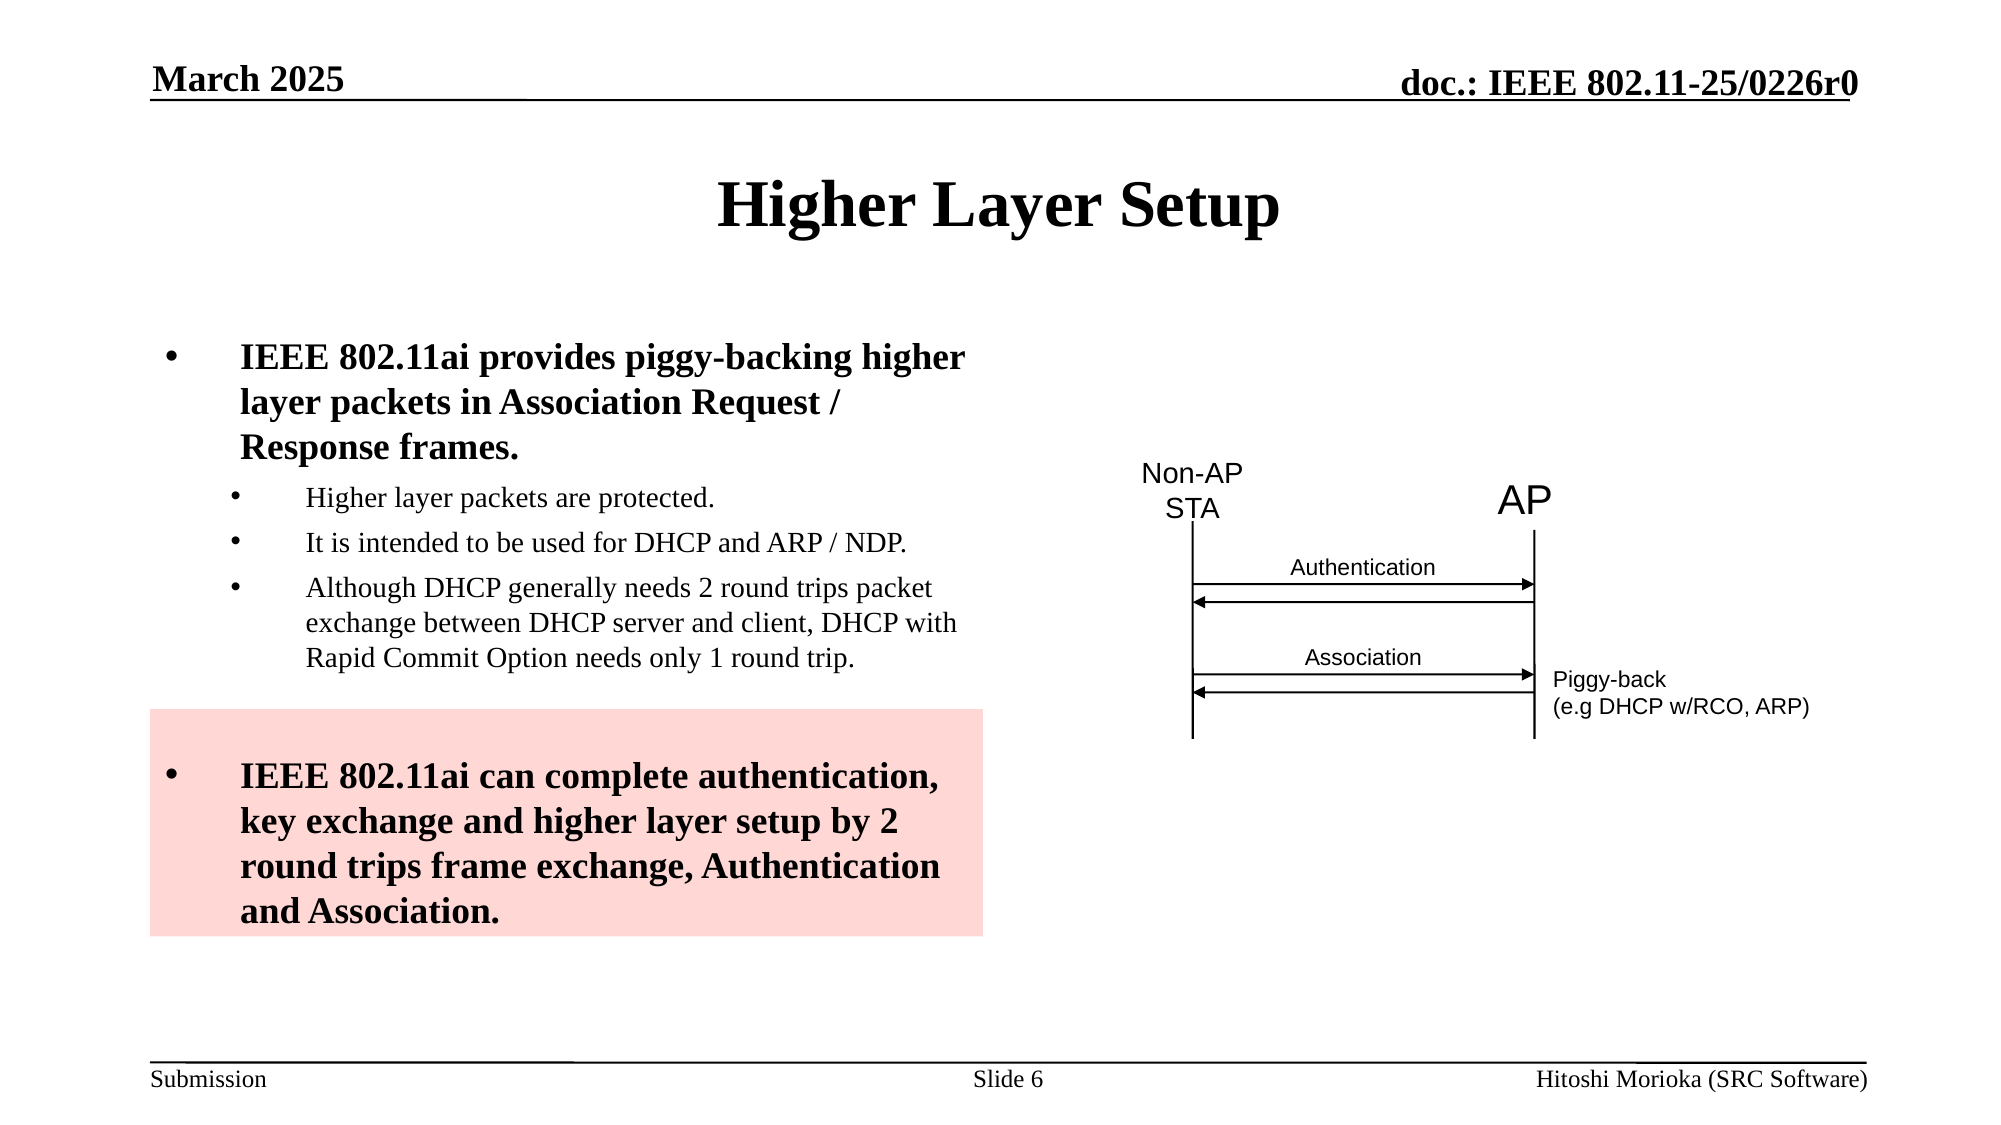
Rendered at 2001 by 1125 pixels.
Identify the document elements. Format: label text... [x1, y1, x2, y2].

footer Hitoshi Morioka (SRC Software) [1171, 1061, 1869, 1093]
text_box [1451, 577, 1535, 591]
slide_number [152, 54, 563, 100]
text_box Authentication [1275, 544, 1451, 587]
title Higher Layer Setup [149, 112, 1850, 288]
text_box Association [1290, 634, 1437, 678]
list IEEE 802.11ai provides piggy-backing higher layer packets in Association Request / Response frames. Higher layer packets are protected. It is intended to be used for DHCP and ARP / NDP. Although DHCP generally needs 2 round trips packet exchange between DHCP server and client, DHCP with Rapid Commit Option needs only 1 round trip. IEEE 802.11ai can complete authentication, key exchange and higher layer setup by 2 round trips frame exchange, Authentication and Association. [149, 324, 984, 1000]
text_box Piggy-back (e.g DHCP w/RCO, ARP) [1538, 656, 1826, 727]
text_box Non-AP STA [1101, 446, 1284, 532]
text_box AP [1482, 465, 1581, 531]
text_box [1192, 686, 1535, 699]
slide_number Slide 6 [950, 1061, 1067, 1123]
text_box [1192, 595, 1535, 609]
text_box [1437, 668, 1535, 681]
